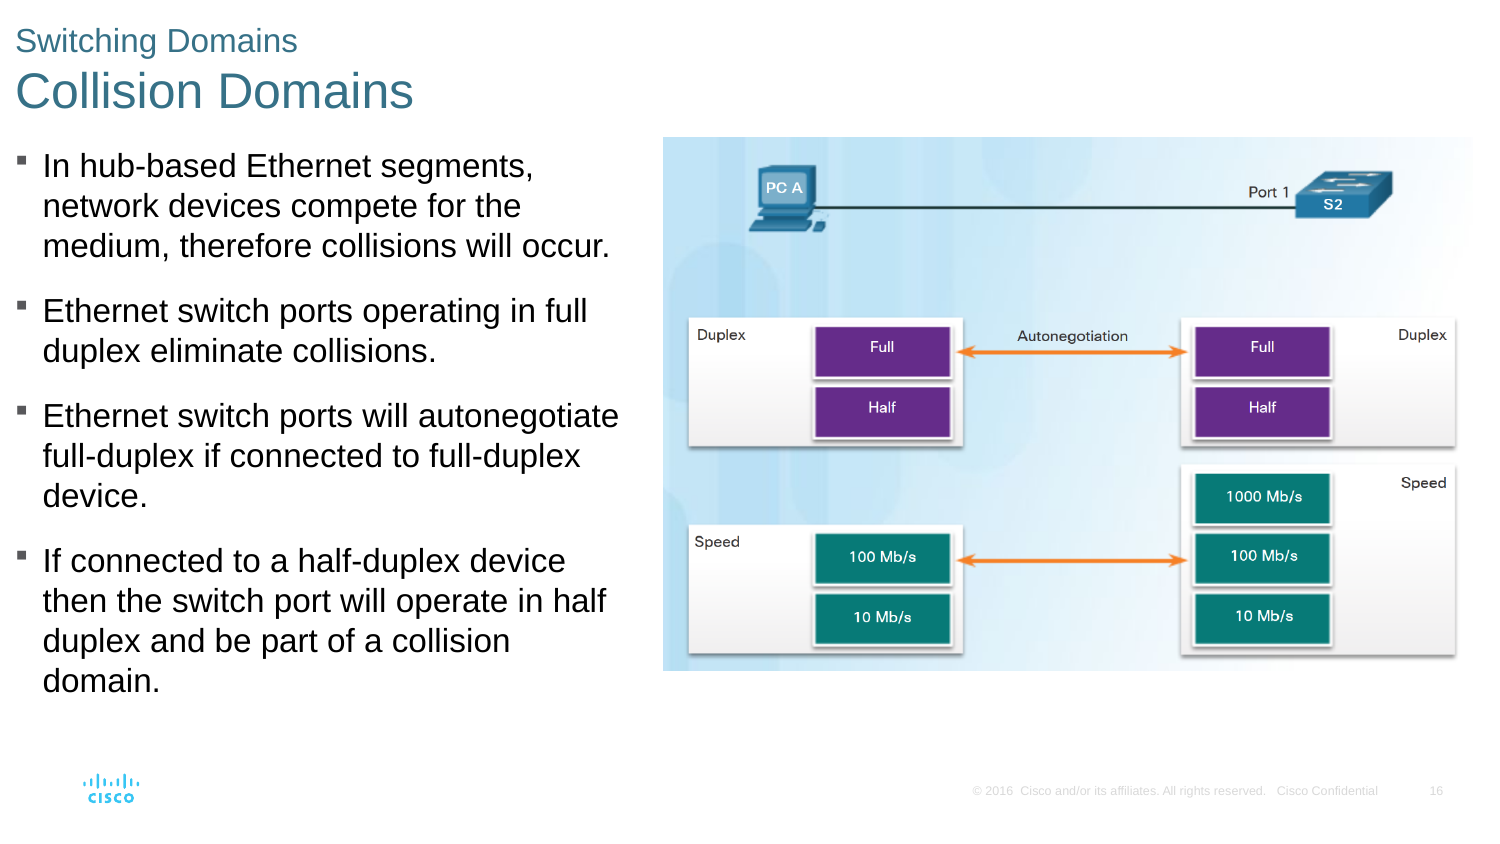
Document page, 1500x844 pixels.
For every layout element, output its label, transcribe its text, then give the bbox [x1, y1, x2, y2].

list In hub-based Ethernet segments, network devices compete for the medium, therefore collisions will occur. Ethernet switch ports operating in full duplex eliminate collisions. Ethernet switch ports will autonegotiate full-duplex if connected to full-duplex device. If connected to a half-duplex device then the switch port will operate in half duplex and be part of a collision domain. [0, 137, 641, 807]
title Switching Domains Collision Domains [0, 6, 1500, 131]
picture [663, 136, 1474, 671]
